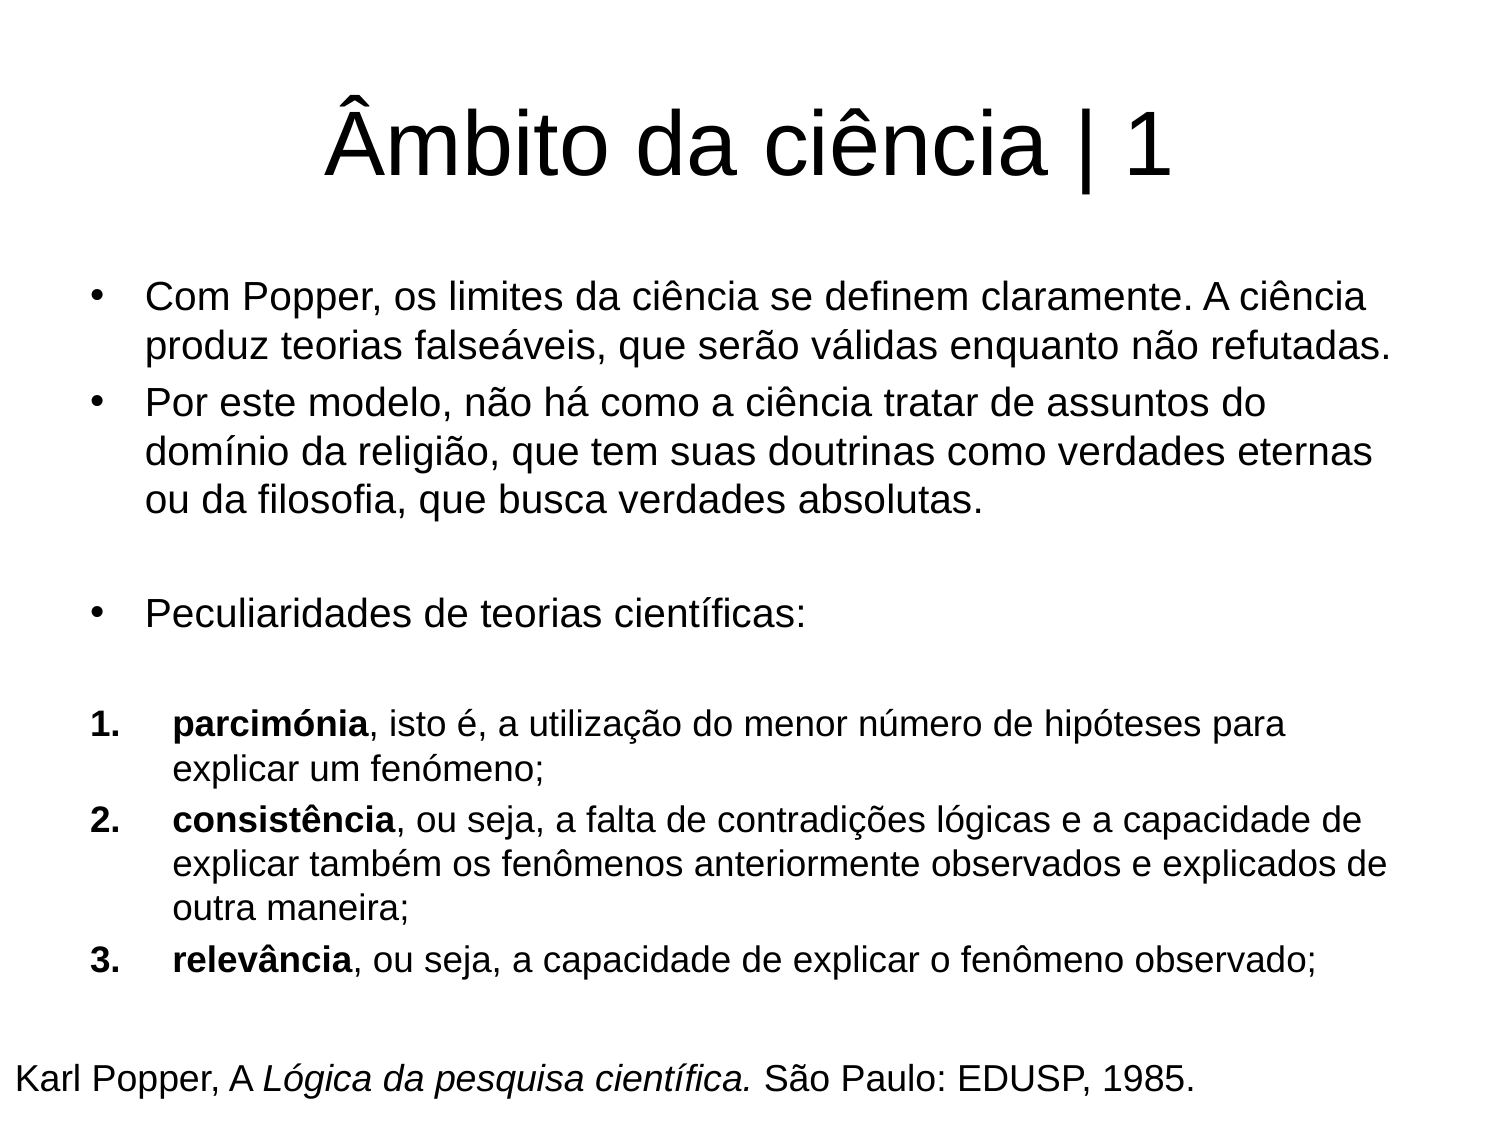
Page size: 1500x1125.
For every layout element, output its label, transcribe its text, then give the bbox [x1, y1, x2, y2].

title Âmbito da ciência | 1 [74, 44, 1426, 233]
text_box Karl Popper, A Lógica da pesquisa científica. São Paulo: EDUSP, 1985. [0, 1046, 1500, 1107]
list Com Popper, os limites da ciência se definem claramente. A ciência produz teorias falseáveis, que serão válidas enquanto não refutadas. Por este modelo, não há como a ciência tratar de assuntos do domínio da religião, que tem suas doutrinas como verdades eternas ou da filosofia, que busca verdades absolutas. Peculiaridades de teorias científicas: parcimónia, isto é, a utilização do menor número de hipóteses para explicar um fenómeno; consistência, ou seja, a falta de contradições lógicas e a capacidade de explicar também os fenômenos anteriormente observados e explicados de outra maneira; relevância, ou seja, a capacidade de explicar o fenômeno observado; [74, 262, 1426, 1006]
